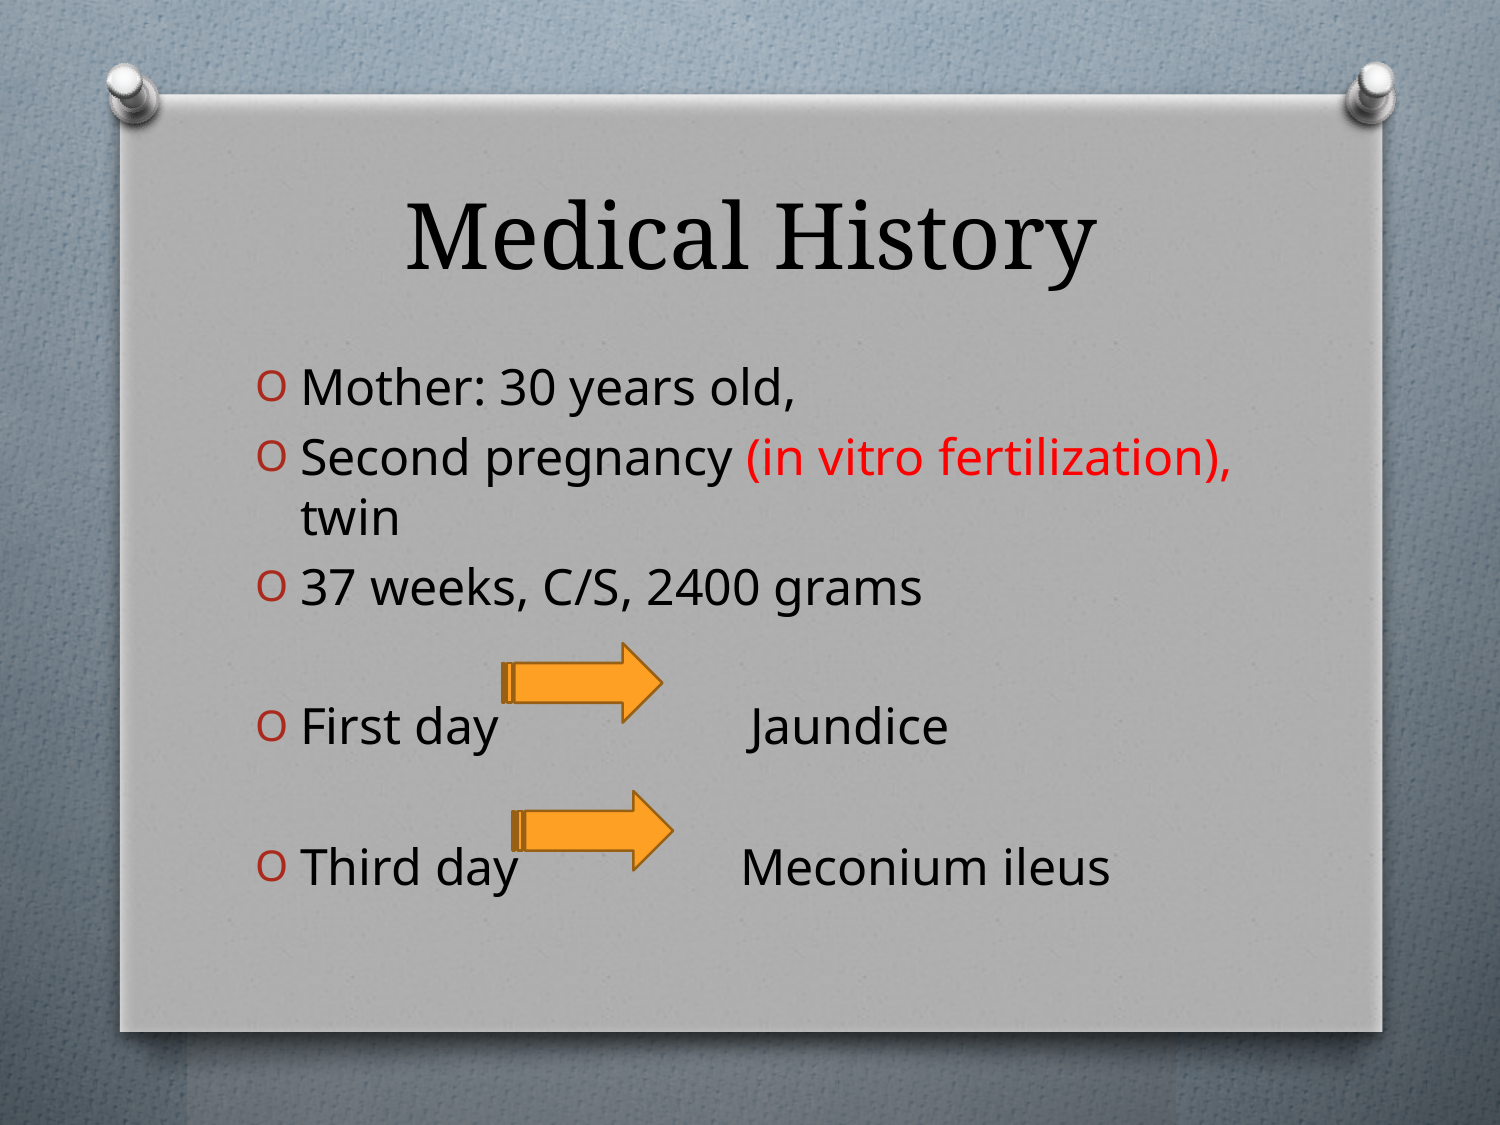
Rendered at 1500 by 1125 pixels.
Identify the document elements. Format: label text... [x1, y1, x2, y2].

picture [75, 29, 198, 153]
text_box [501, 641, 664, 724]
picture [1317, 35, 1439, 156]
title Medical History [179, 134, 1323, 332]
text_box [511, 789, 675, 872]
list Mother: 30 years old, Second pregnancy (in vitro fertilization), twin 37 weeks, C/S, 2400 grams First day Jaundice Third day Meconium ileus [240, 347, 1257, 939]
